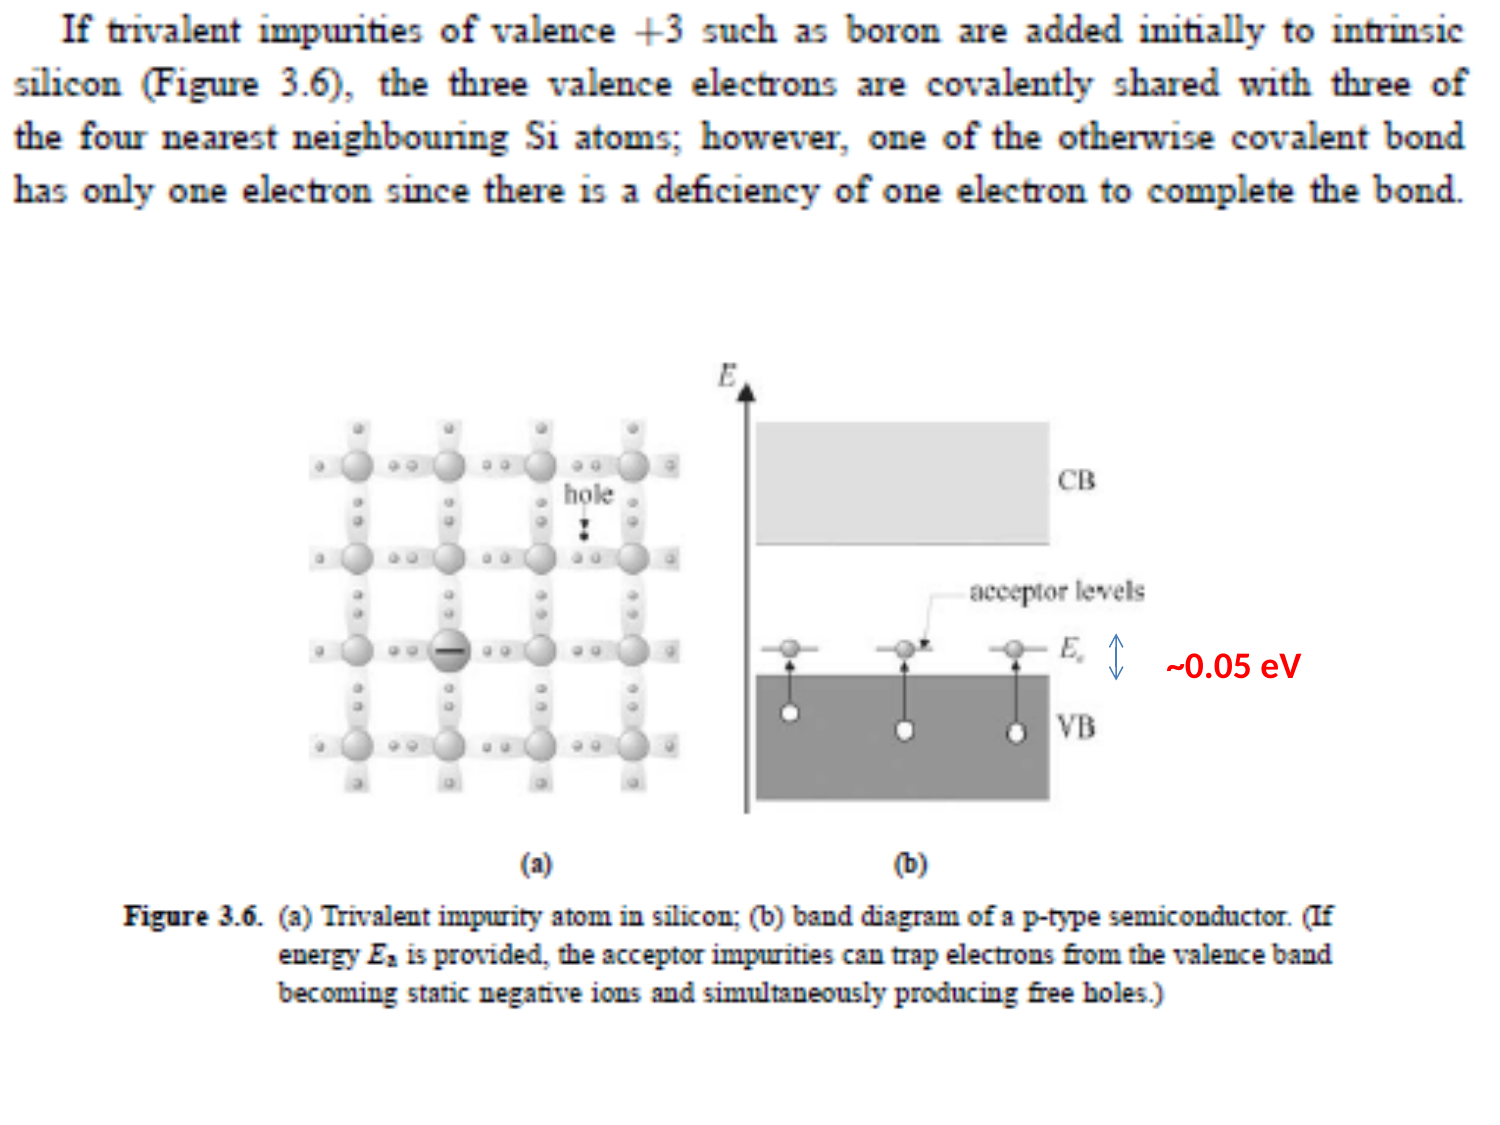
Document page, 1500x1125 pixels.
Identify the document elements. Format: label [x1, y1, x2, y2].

picture [113, 361, 1352, 1018]
picture [12, 1, 1495, 218]
